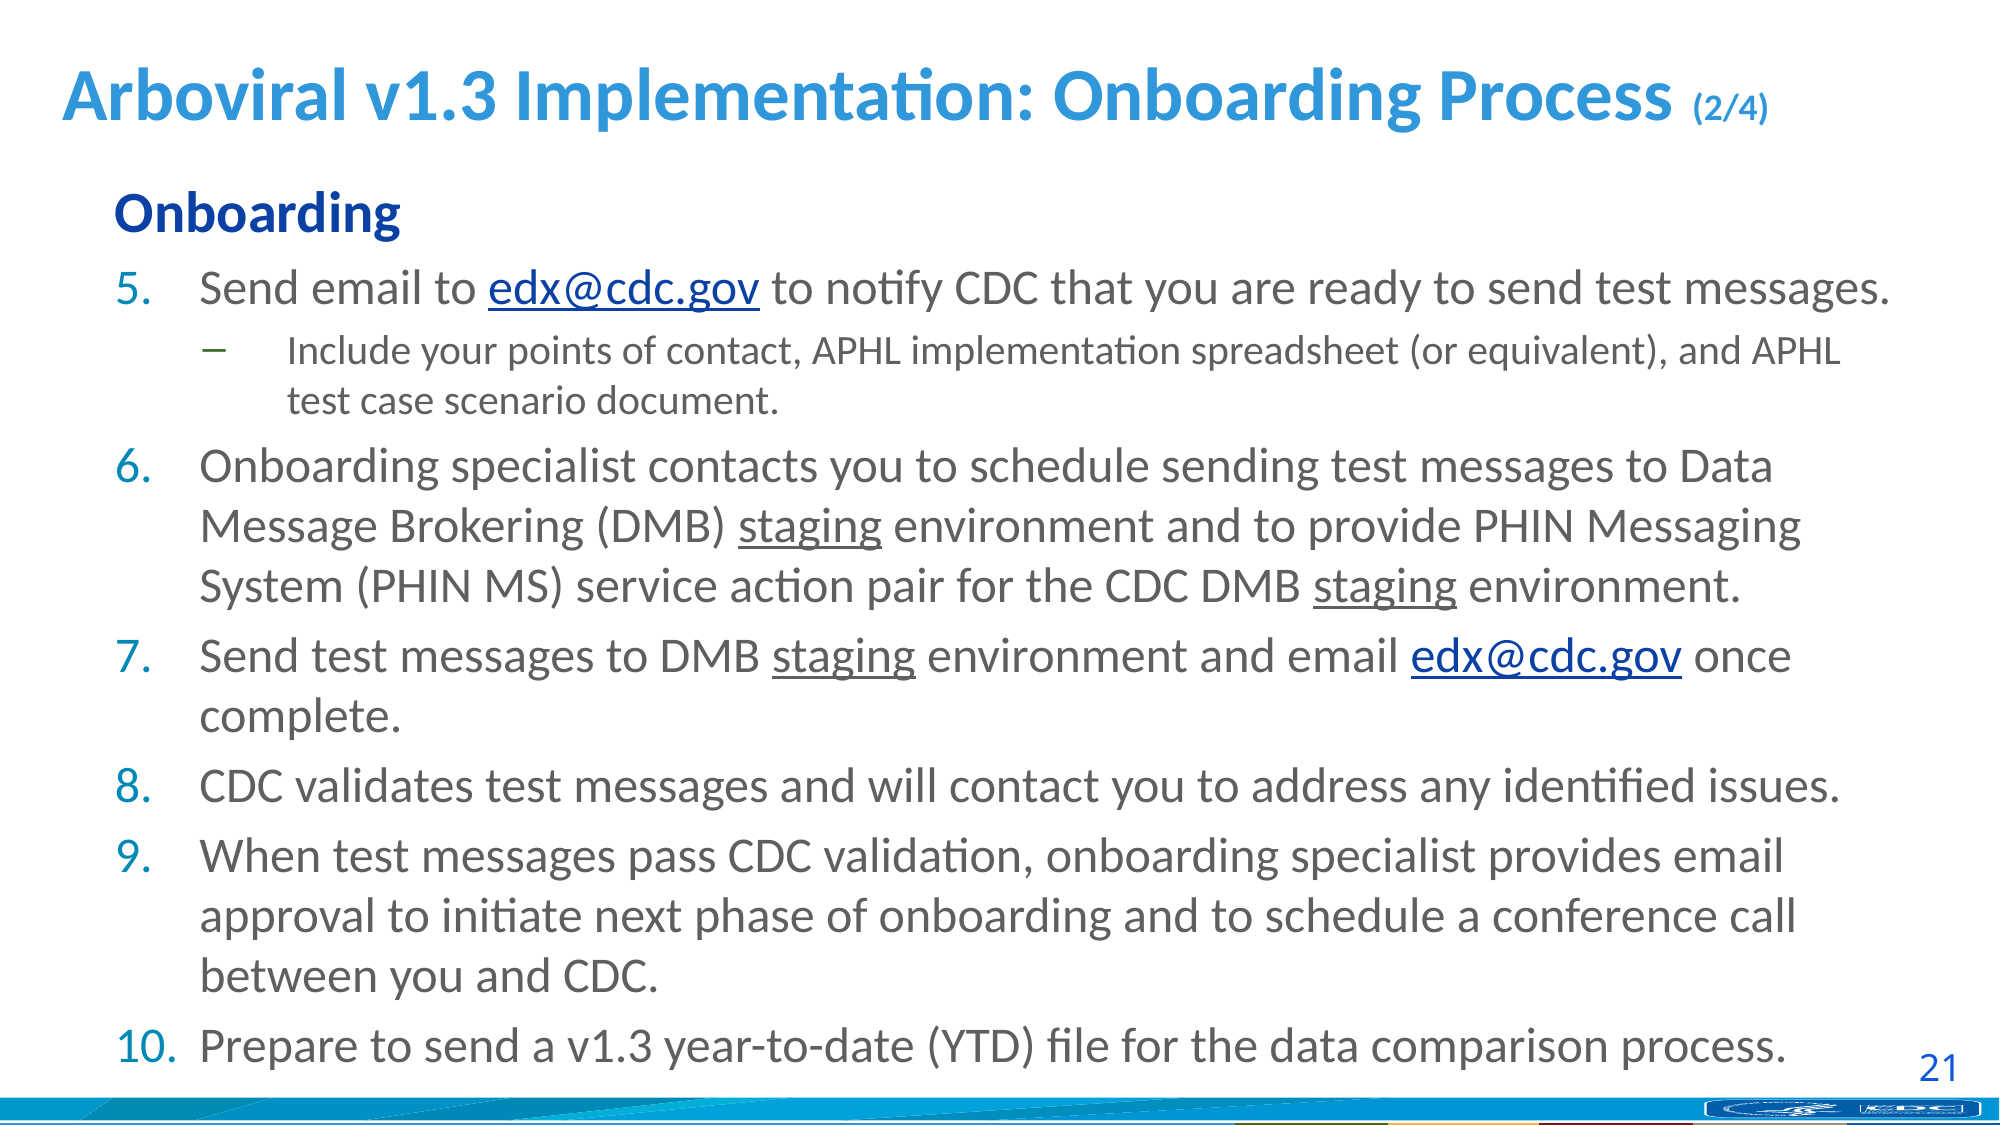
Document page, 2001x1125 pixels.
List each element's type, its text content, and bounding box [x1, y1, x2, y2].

title Arboviral v1.3 Implementation: Onboarding Process (2/4) [47, 45, 1968, 233]
list Onboarding Send email to edx@cdc.gov to notify CDC that you are ready to send test messages. Include your points of contact, APHL implementation spreadsheet (or equivalent), and APHL test case scenario document. Onboarding specialist contacts you to schedule sending test messages to Data Message Brokering (DMB) staging environment and to provide PHIN Messaging System (PHIN MS) service action pair for the CDC DMB staging environment. Send test messages to DMB staging environment and email edx@cdc.gov once complete. CDC validates test messages and will contact you to address any identified issues. When test messages pass CDC validation, onboarding specialist provides email approval to initiate next phase of onboarding and to schedule a conference call between you and CDC. Prepare to send a v1.3 year-to-date (YTD) file for the data comparison process. [99, 233, 1928, 1090]
